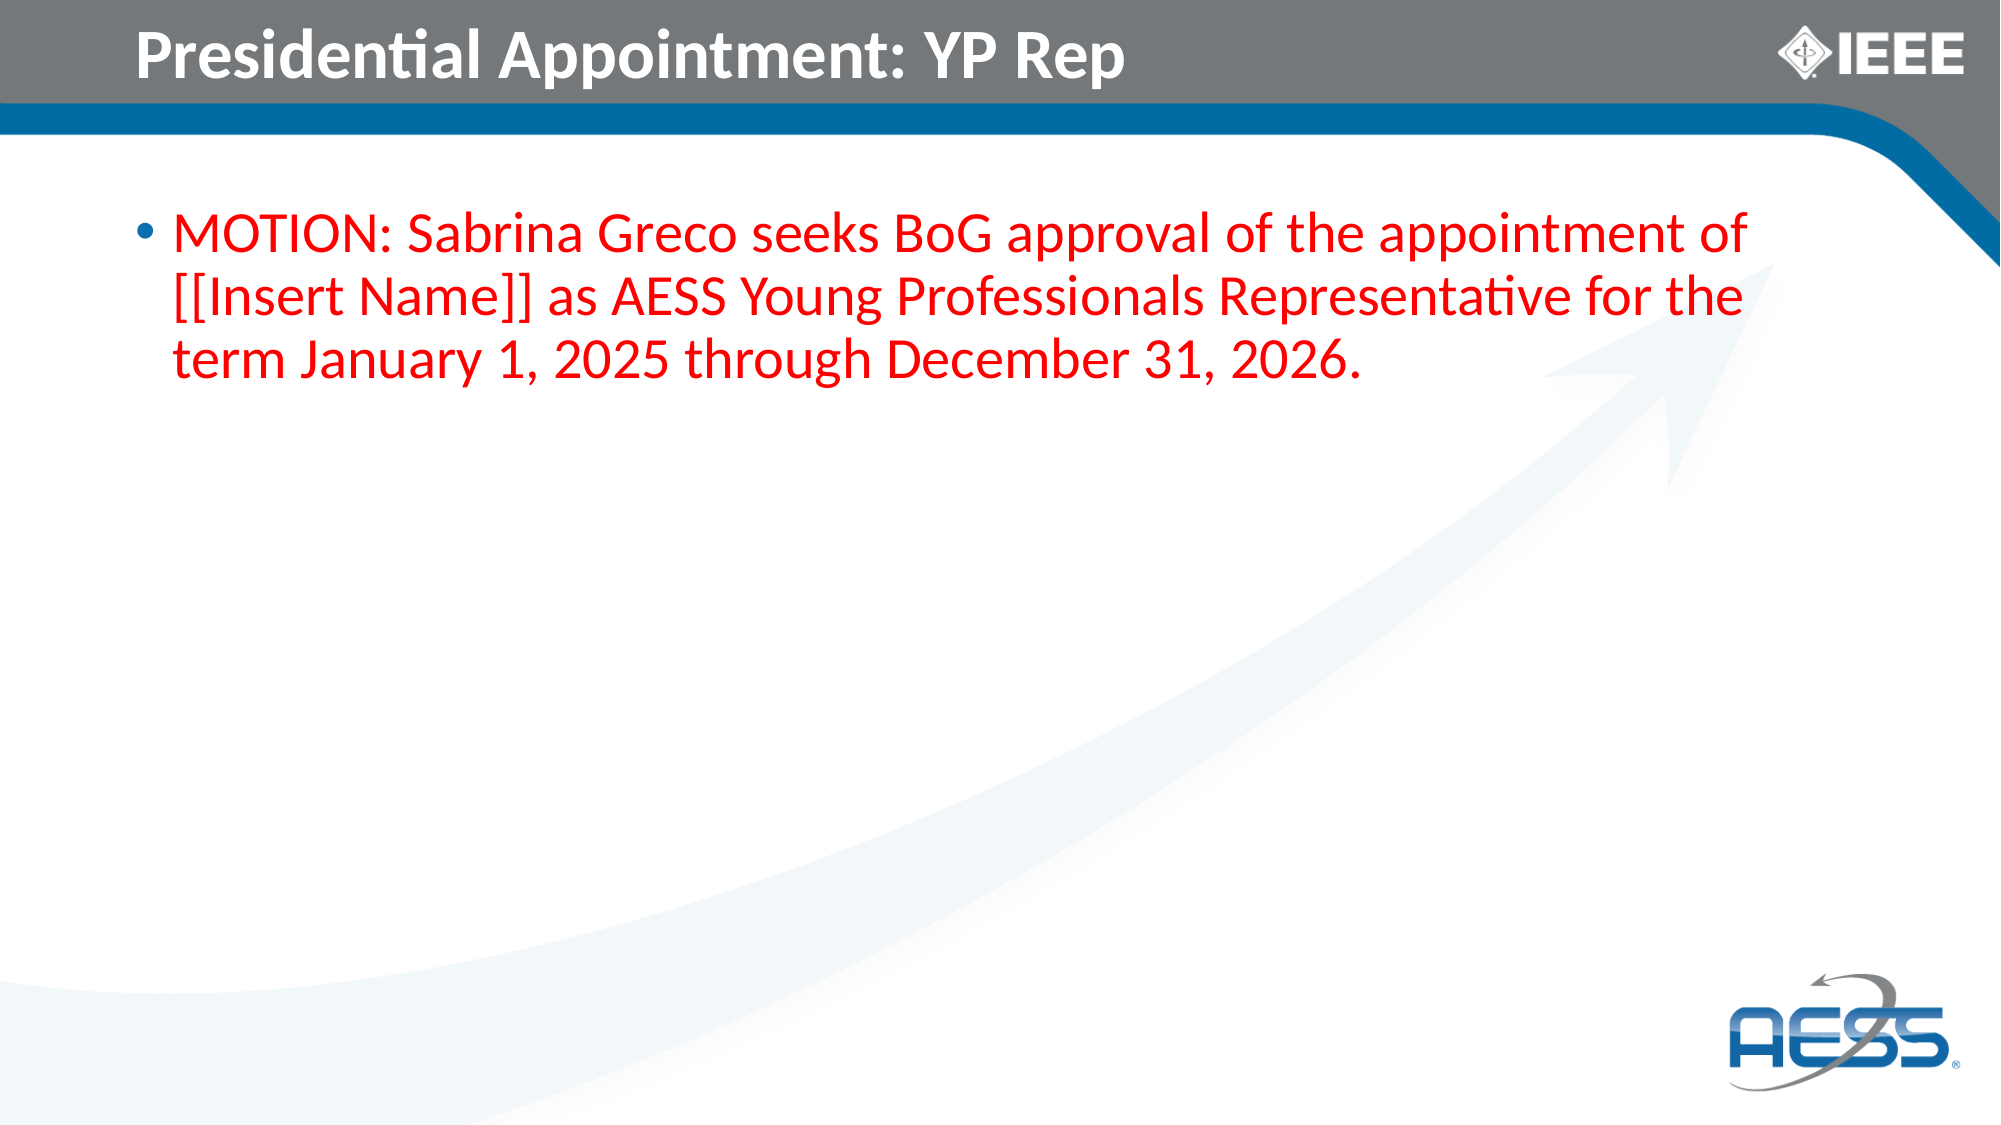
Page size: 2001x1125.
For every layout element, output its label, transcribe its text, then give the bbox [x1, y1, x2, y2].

picture [0, 135, 2000, 1125]
list MOTION: Sabrina Greco seeks BoG approval of the appointment of [[Insert Name]] as AESS Young Professionals Representative for the term January 1, 2025 through December 31, 2026. [120, 195, 1863, 1014]
title Presidential Appointment: YP Rep [120, 9, 1846, 90]
picture [0, 0, 2000, 221]
